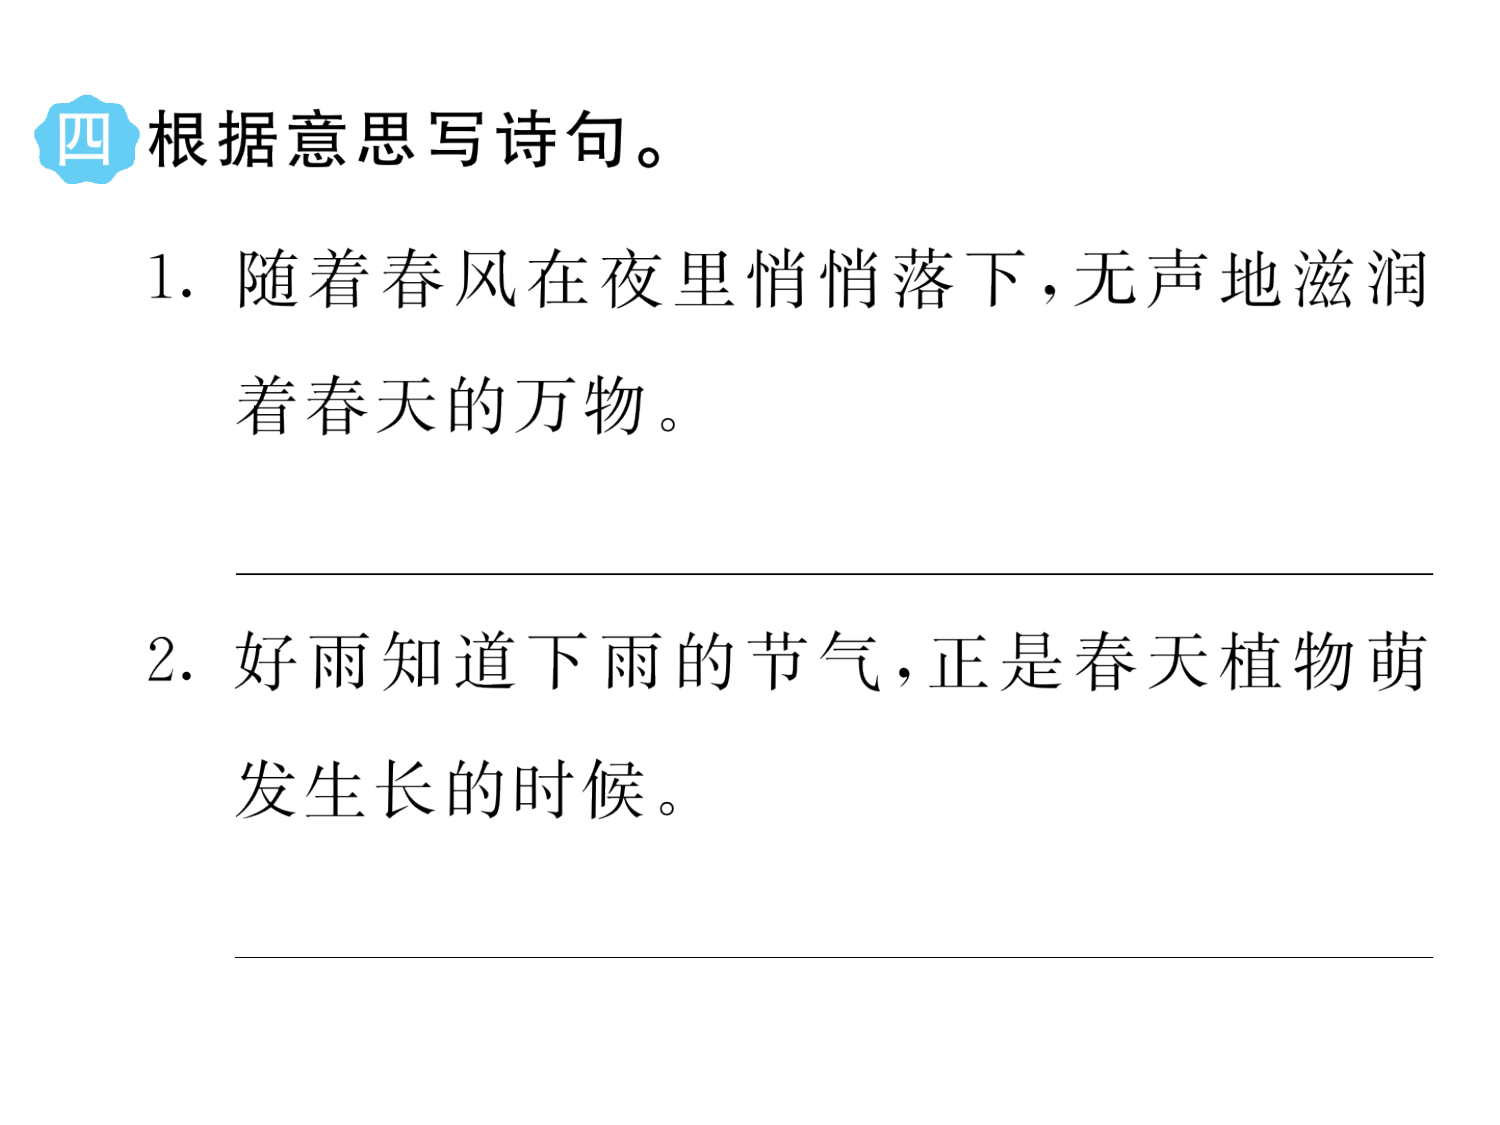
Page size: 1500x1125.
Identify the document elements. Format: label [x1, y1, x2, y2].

picture [29, 78, 1447, 983]
